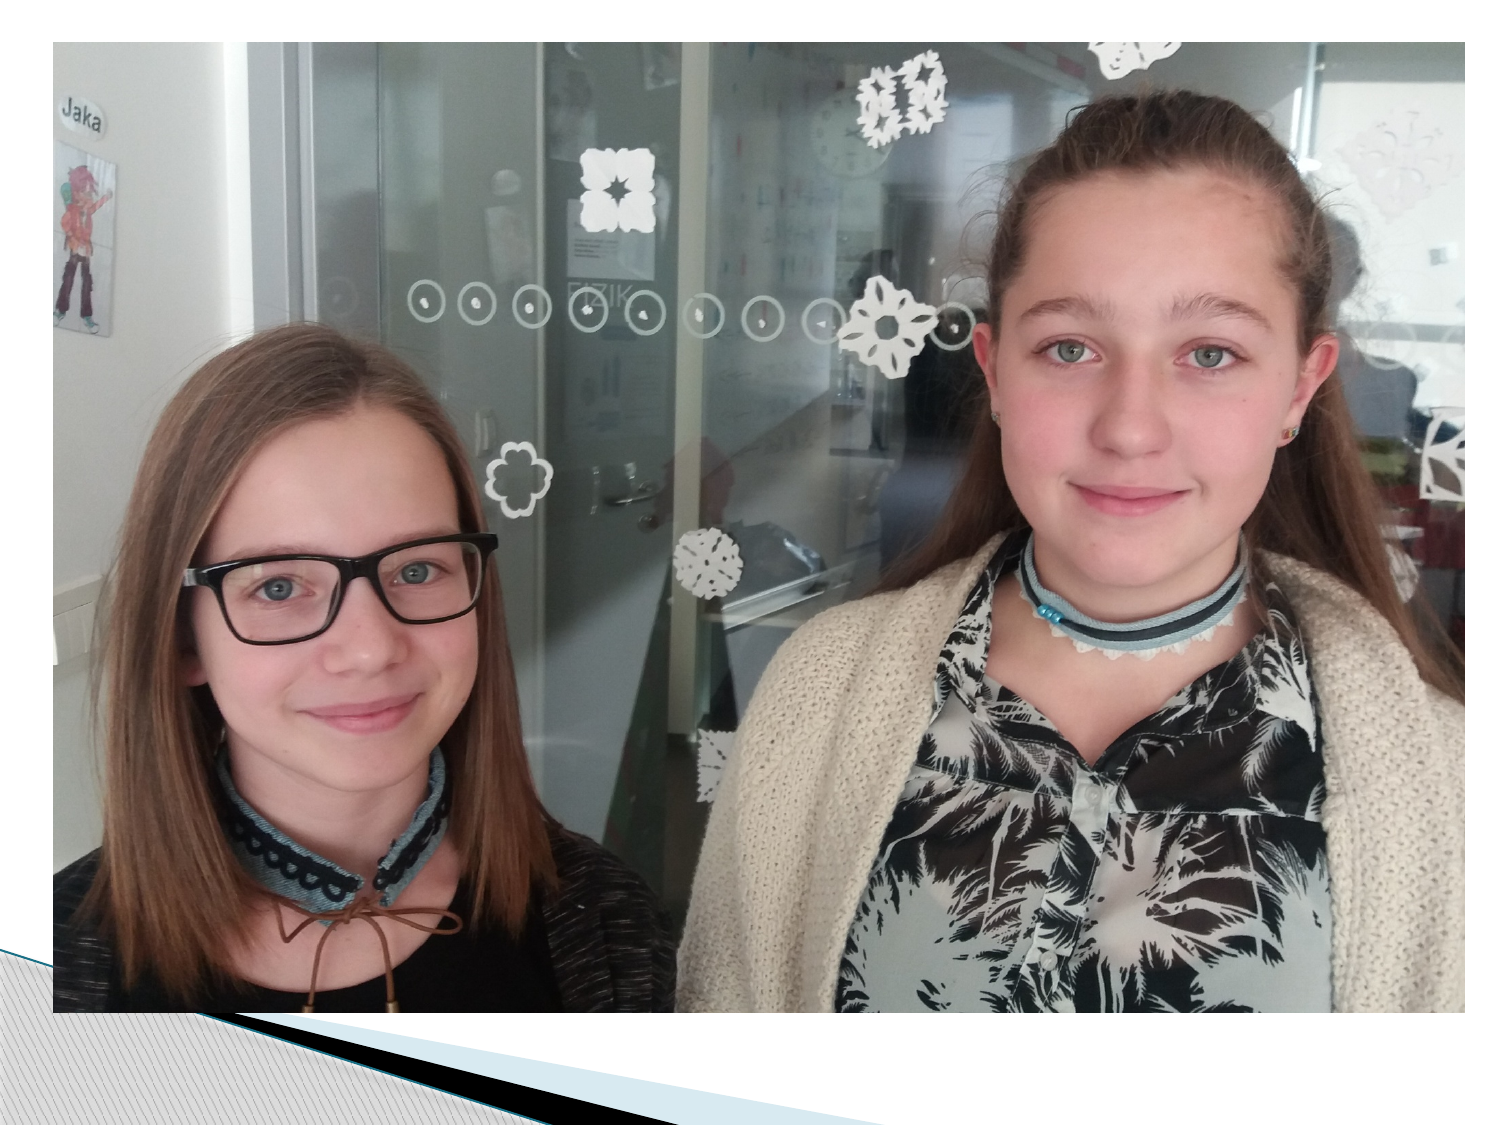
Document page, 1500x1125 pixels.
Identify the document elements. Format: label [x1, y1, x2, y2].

picture [52, 42, 1465, 1013]
